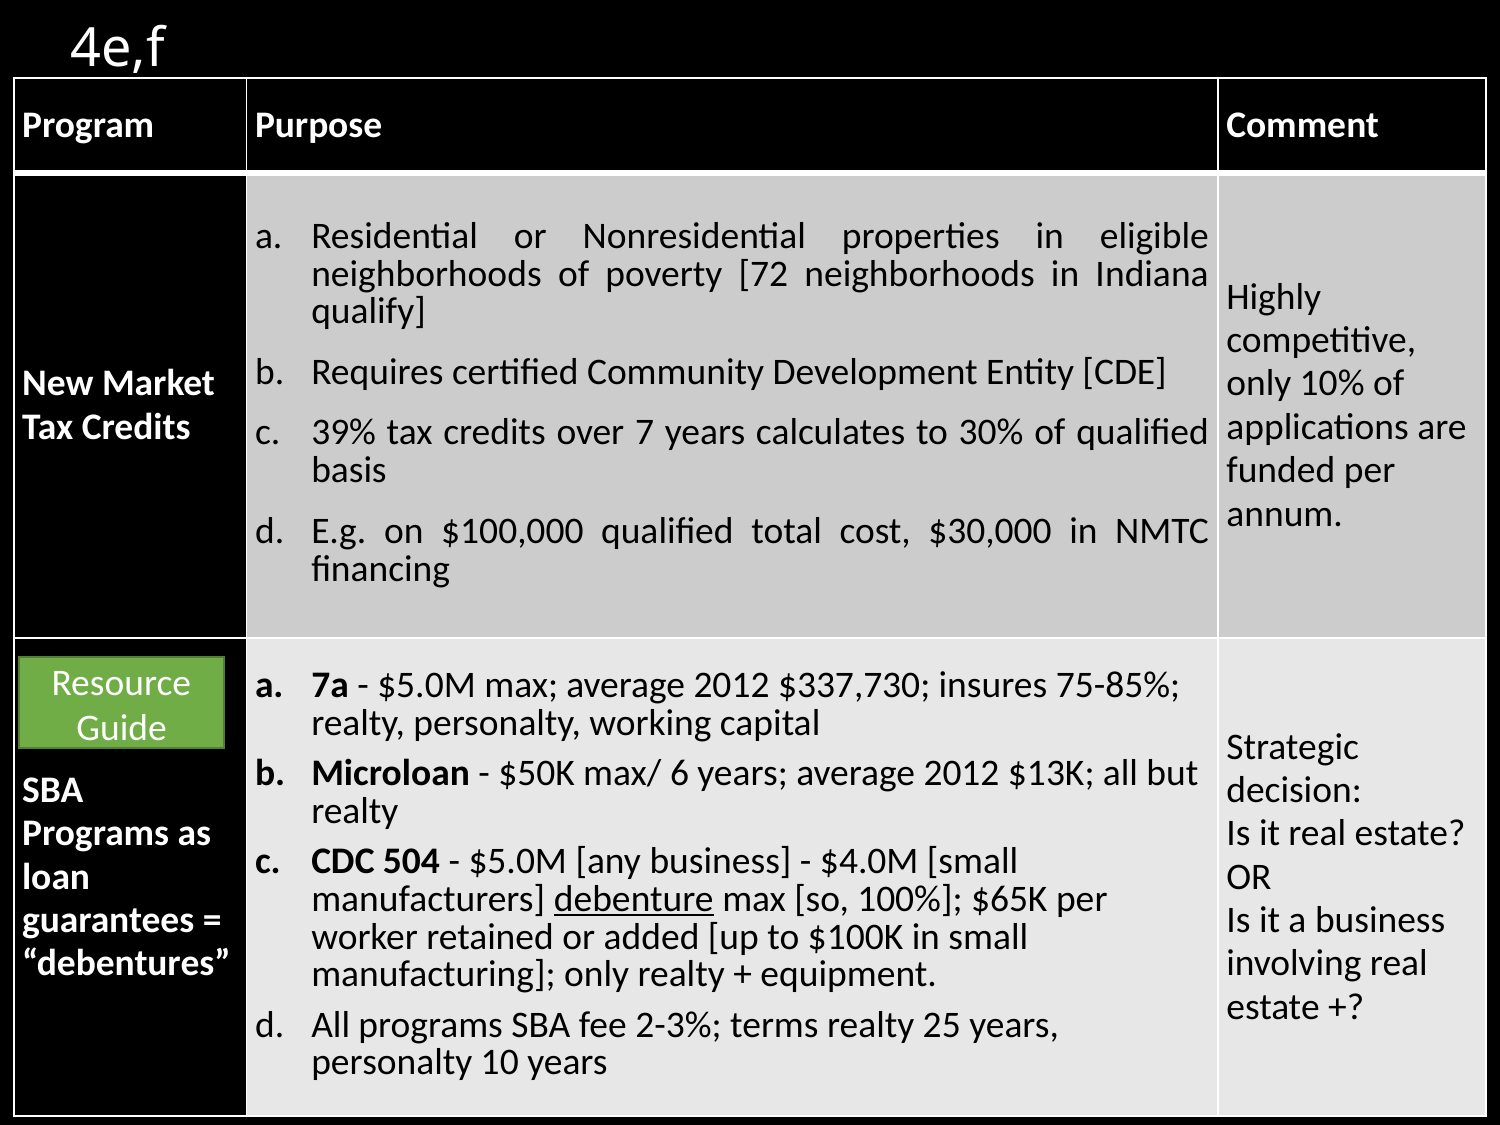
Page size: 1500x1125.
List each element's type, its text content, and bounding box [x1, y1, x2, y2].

text_box Resource Guide [18, 656, 225, 749]
table_cell Residential or Nonresidential properties in eligible neighborhoods of poverty [72 neighborhoods in Indiana qualify] Requires certified Community Development Entity [CDE] 39% tax credits over 7 years calculates to 30% of qualified basis E.g. on $100,000 qualified total cost, $30,000 in NMTC financing [247, 176, 1217, 637]
table_cell Highly competitive, only 10% of applications are funded per annum. [1219, 176, 1485, 637]
table_header Program [15, 79, 246, 170]
table_cell New Market Tax Credits [15, 176, 246, 637]
table_header Purpose [247, 79, 1217, 170]
table_cell SBA Programs as loan guarantees = “debentures” [15, 639, 246, 1115]
table_cell 7a - $5.0M max; average 2012 $337,730; insures 75-85%; realty, personalty, working capital Microloan - $50K max/ 6 years; average 2012 $13K; all but realty CDC 504 - $5.0M [any business] - $4.0M [small manufacturers] debenture max [so, 100%]; $65K per worker retained or added [up to $100K in small manufacturing]; only realty + equipment. All programs SBA fee 2-3%; terms realty 25 years, personalty 10 years [247, 639, 1217, 1115]
table_cell Strategic decision: Is it real estate? OR Is it a business involving real estate +? [1219, 639, 1485, 1115]
title 4e,f [55, 12, 1068, 77]
table_header Comment [1219, 79, 1485, 170]
